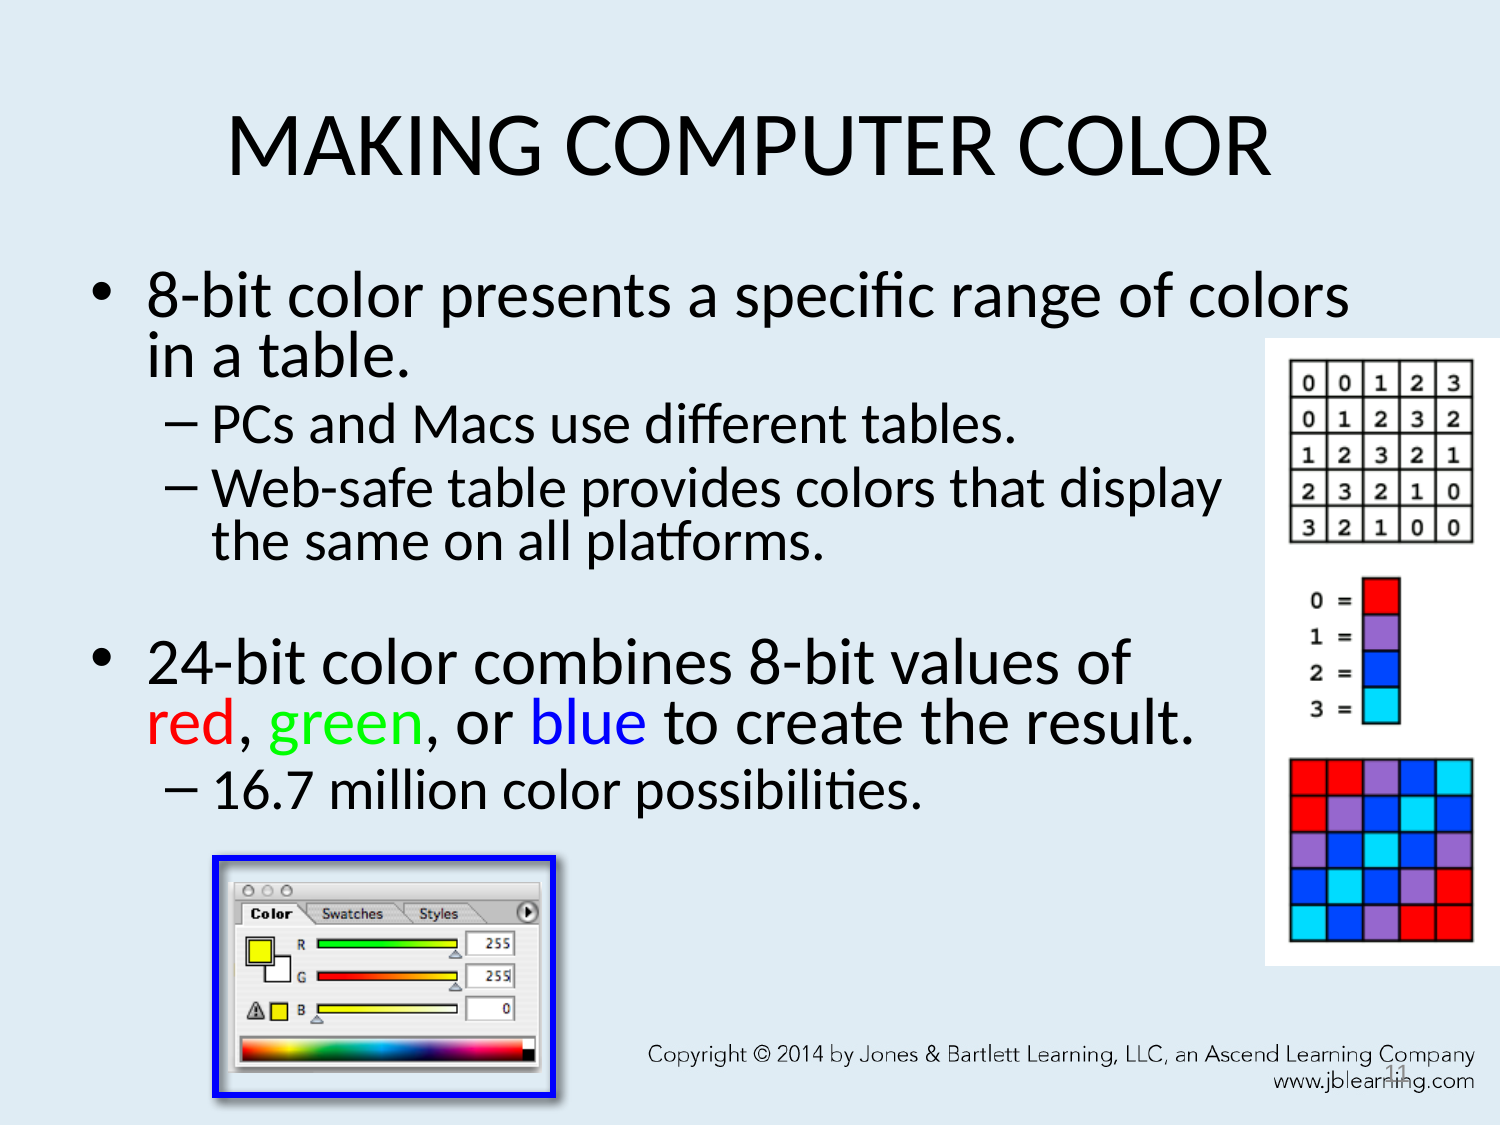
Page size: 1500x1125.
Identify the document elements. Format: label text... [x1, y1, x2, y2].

picture [0, 0, 1500, 1125]
title MAKING COMPUTER COLOR [75, 45, 1425, 233]
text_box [215, 857, 554, 1096]
slide_number 11 [1074, 1042, 1425, 1103]
list 8-bit color presents a specific range of colors in a table. PCs and Macs use different tables. Web-safe table provides colors that display the same on all platforms. 24-bit color combines 8-bit values of red, green, or blue to create the result. 16.7 million color possibilities. [75, 262, 1425, 1005]
